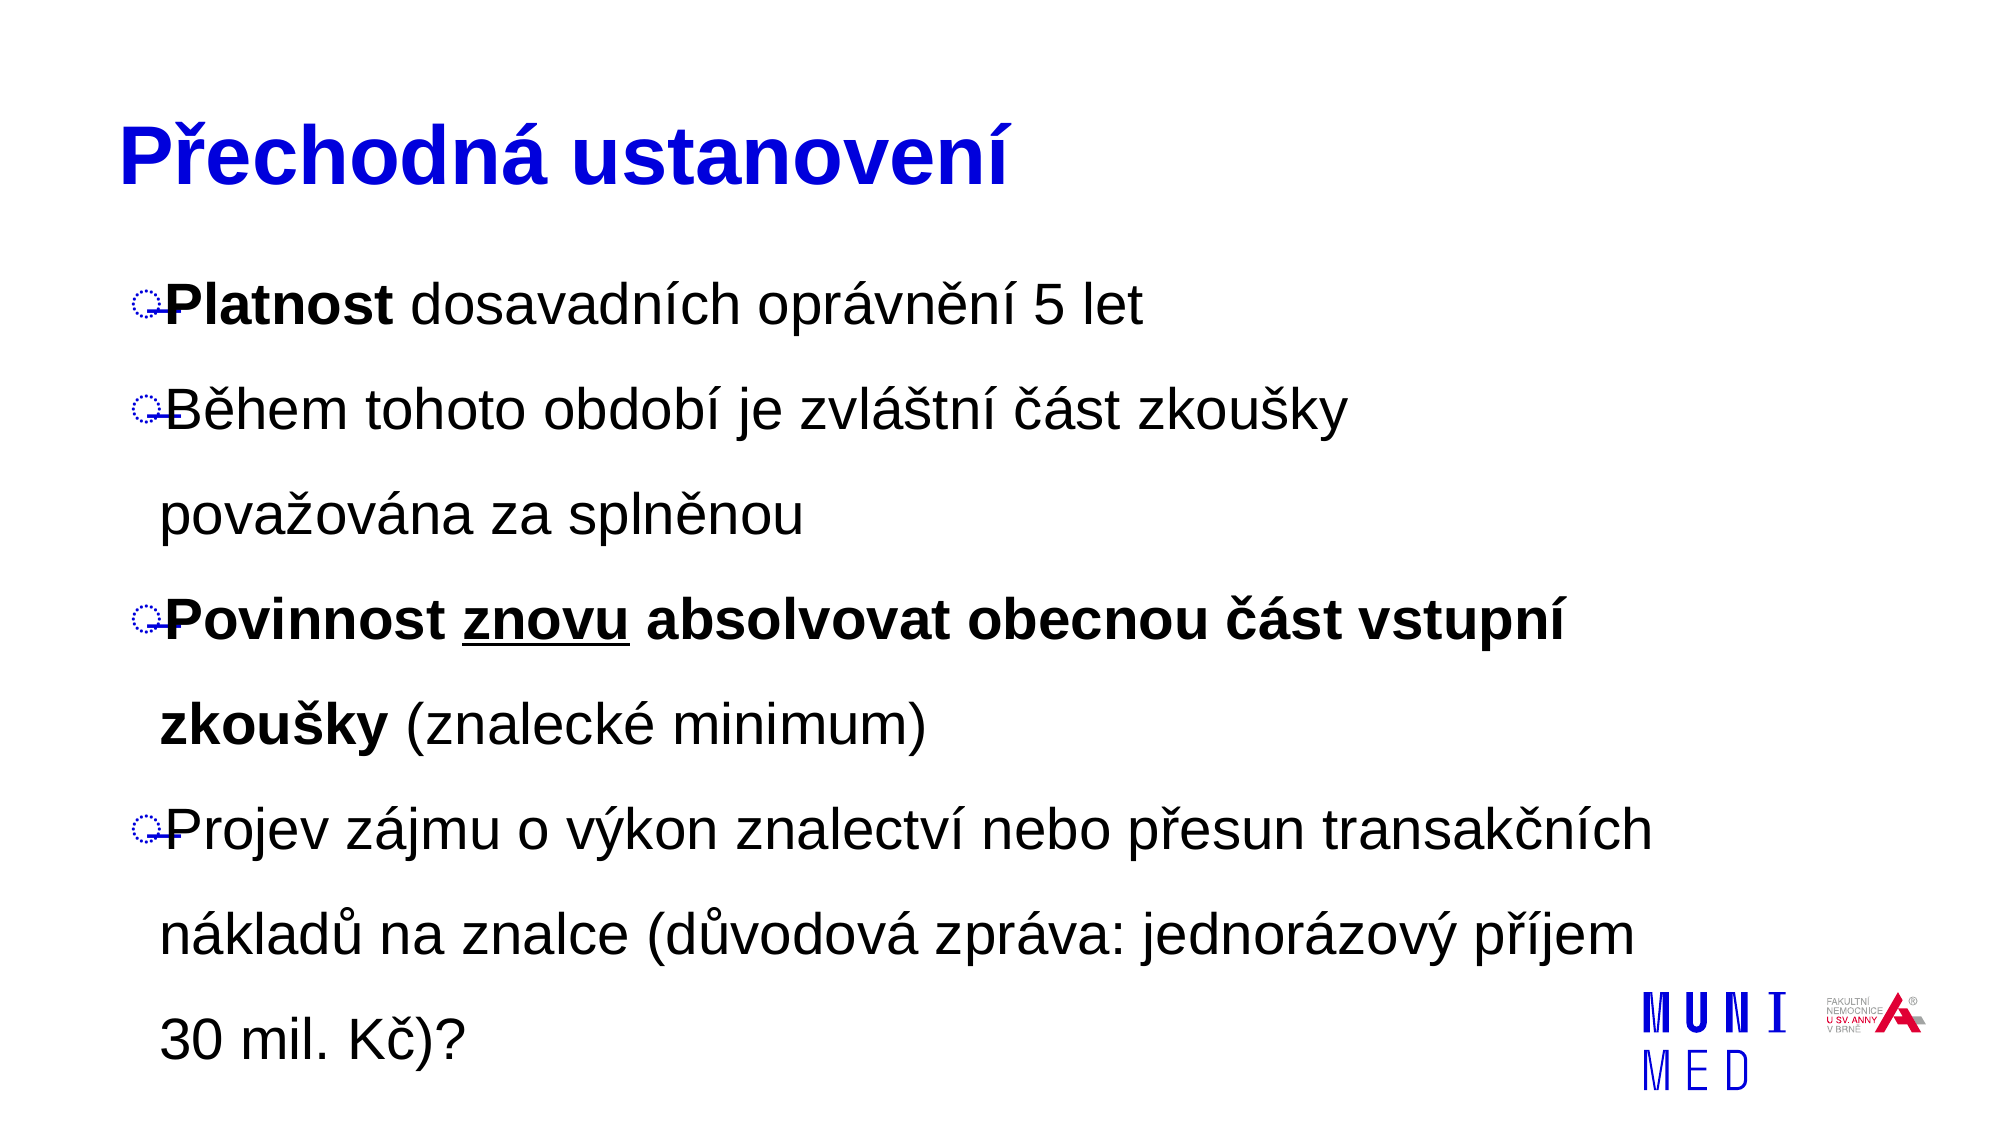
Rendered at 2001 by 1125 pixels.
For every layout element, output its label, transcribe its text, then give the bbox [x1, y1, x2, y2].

title Přechodná ustanovení [118, 118, 1883, 193]
list Platnost dosavadních oprávnění 5 let Během tohoto období je zvláštní část zkoušky považována za splněnou Povinnost znovu absolvovat obecnou část vstupní zkoušky (znalecké minimum) Projev zájmu o výkon znalectví nebo přesun transakčních nákladů na znalce (důvodová zpráva: jednorázový příjem 30 mil. Kč)? [118, 231, 1675, 1034]
